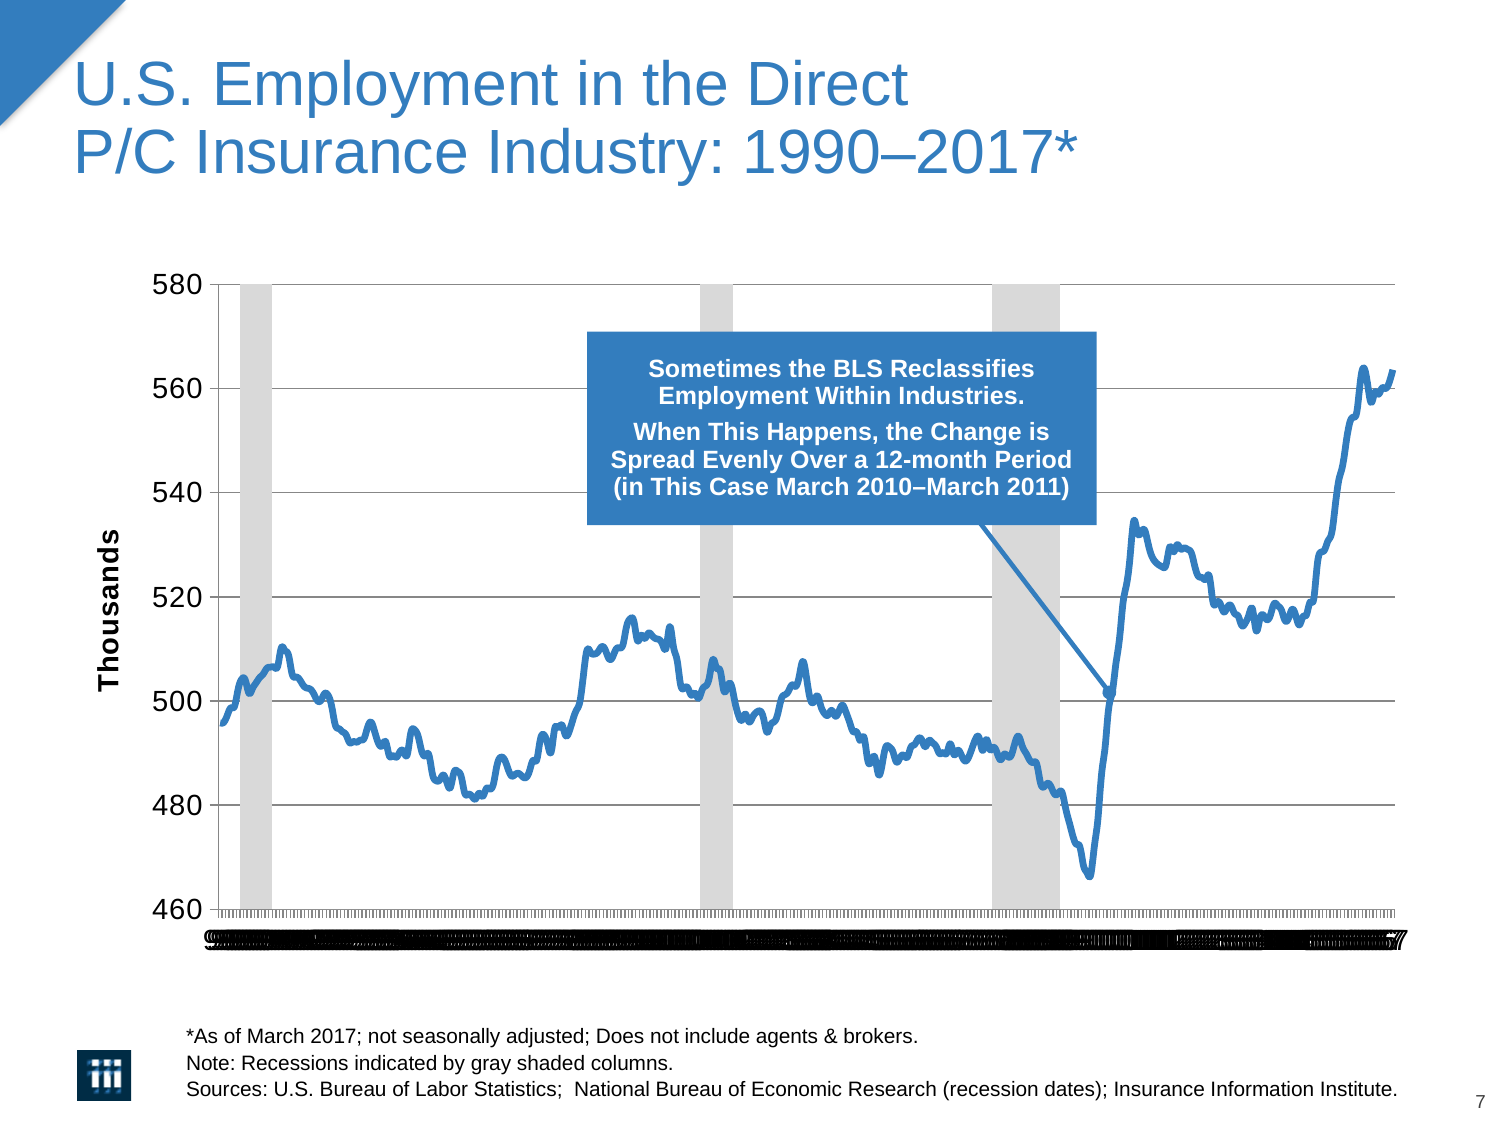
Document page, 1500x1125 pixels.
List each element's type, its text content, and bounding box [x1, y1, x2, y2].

title U.S. Employment in the Direct P/C Insurance Industry: 1990–2017* [58, 38, 1446, 195]
chart [76, 251, 1477, 992]
list *As of March 2017; not seasonally adjusted; Does not include agents & brokers. Note: Recessions indicated by gray shaded columns. Sources: U.S. Bureau of Labor Statistics; National Bureau of Economic Research (recession dates); Insurance Information Institute. [186, 1032, 1446, 1101]
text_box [586, 331, 1110, 693]
